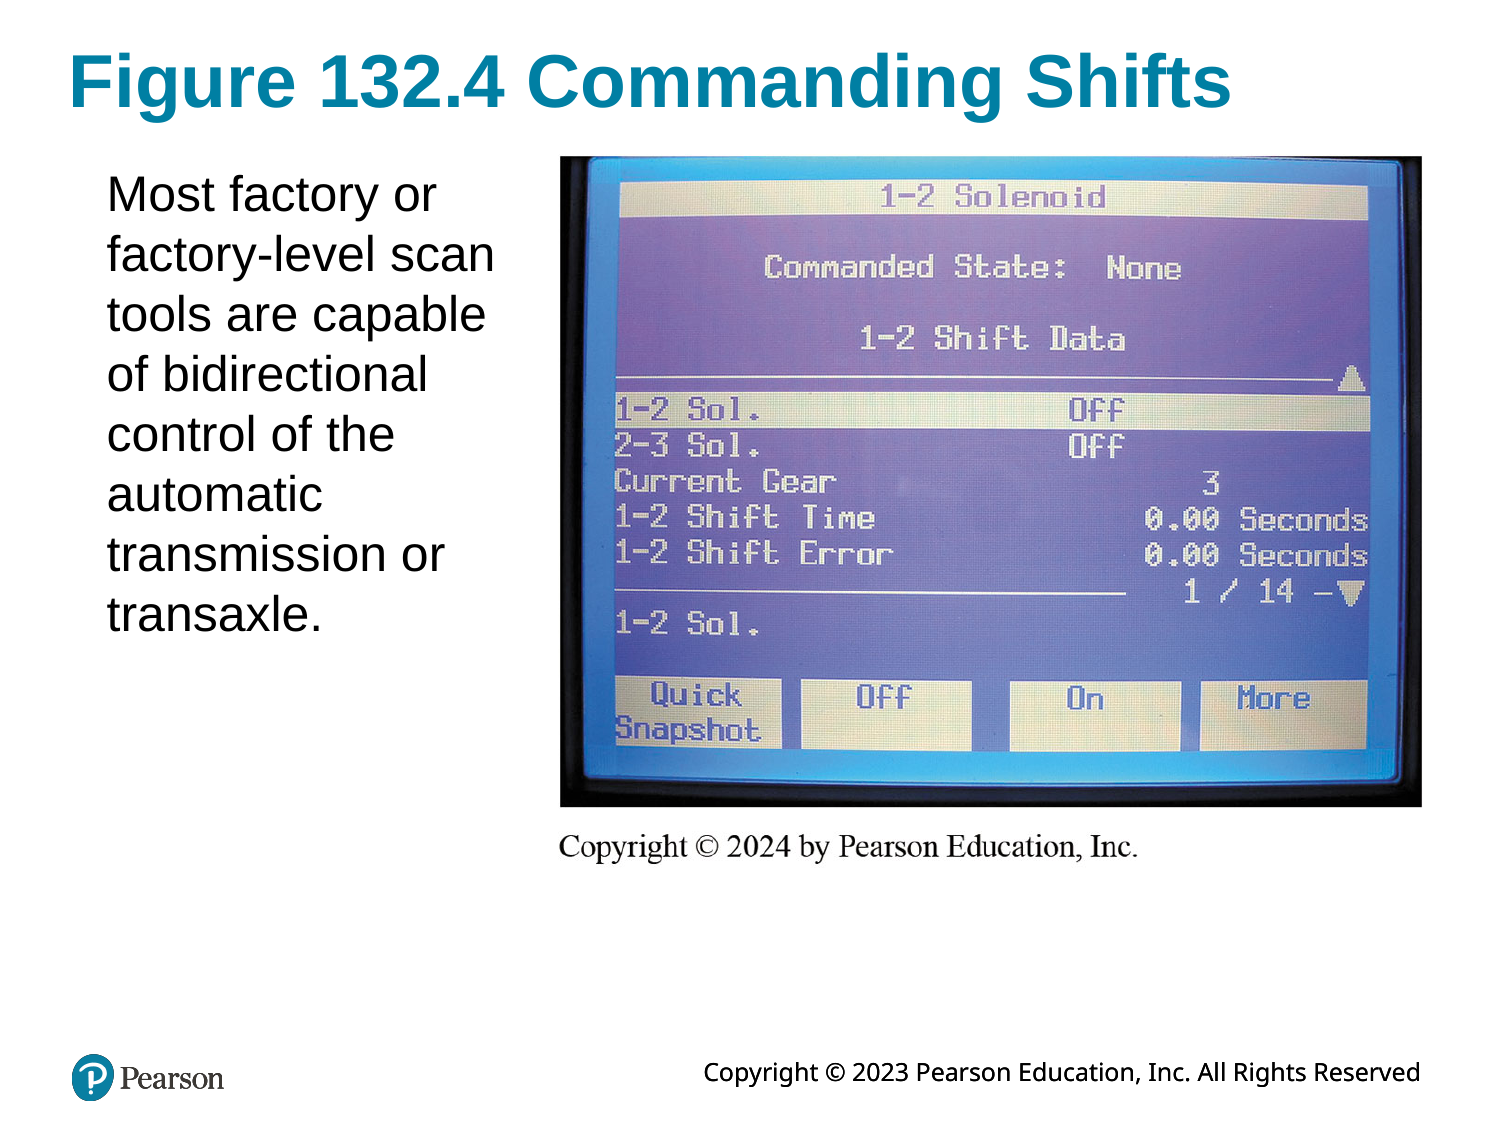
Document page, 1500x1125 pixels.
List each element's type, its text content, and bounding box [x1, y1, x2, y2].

picture [98, 1054, 224, 1101]
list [557, 154, 1424, 868]
list Most factory or factory-level scan tools are capable of bidirectional control of the automatic transmission or transaxle. [90, 154, 534, 659]
title Figure 132.4 Commanding Shifts [68, 24, 1418, 131]
picture [72, 1088, 83, 1101]
picture [72, 1054, 87, 1070]
picture [80, 1063, 106, 1088]
